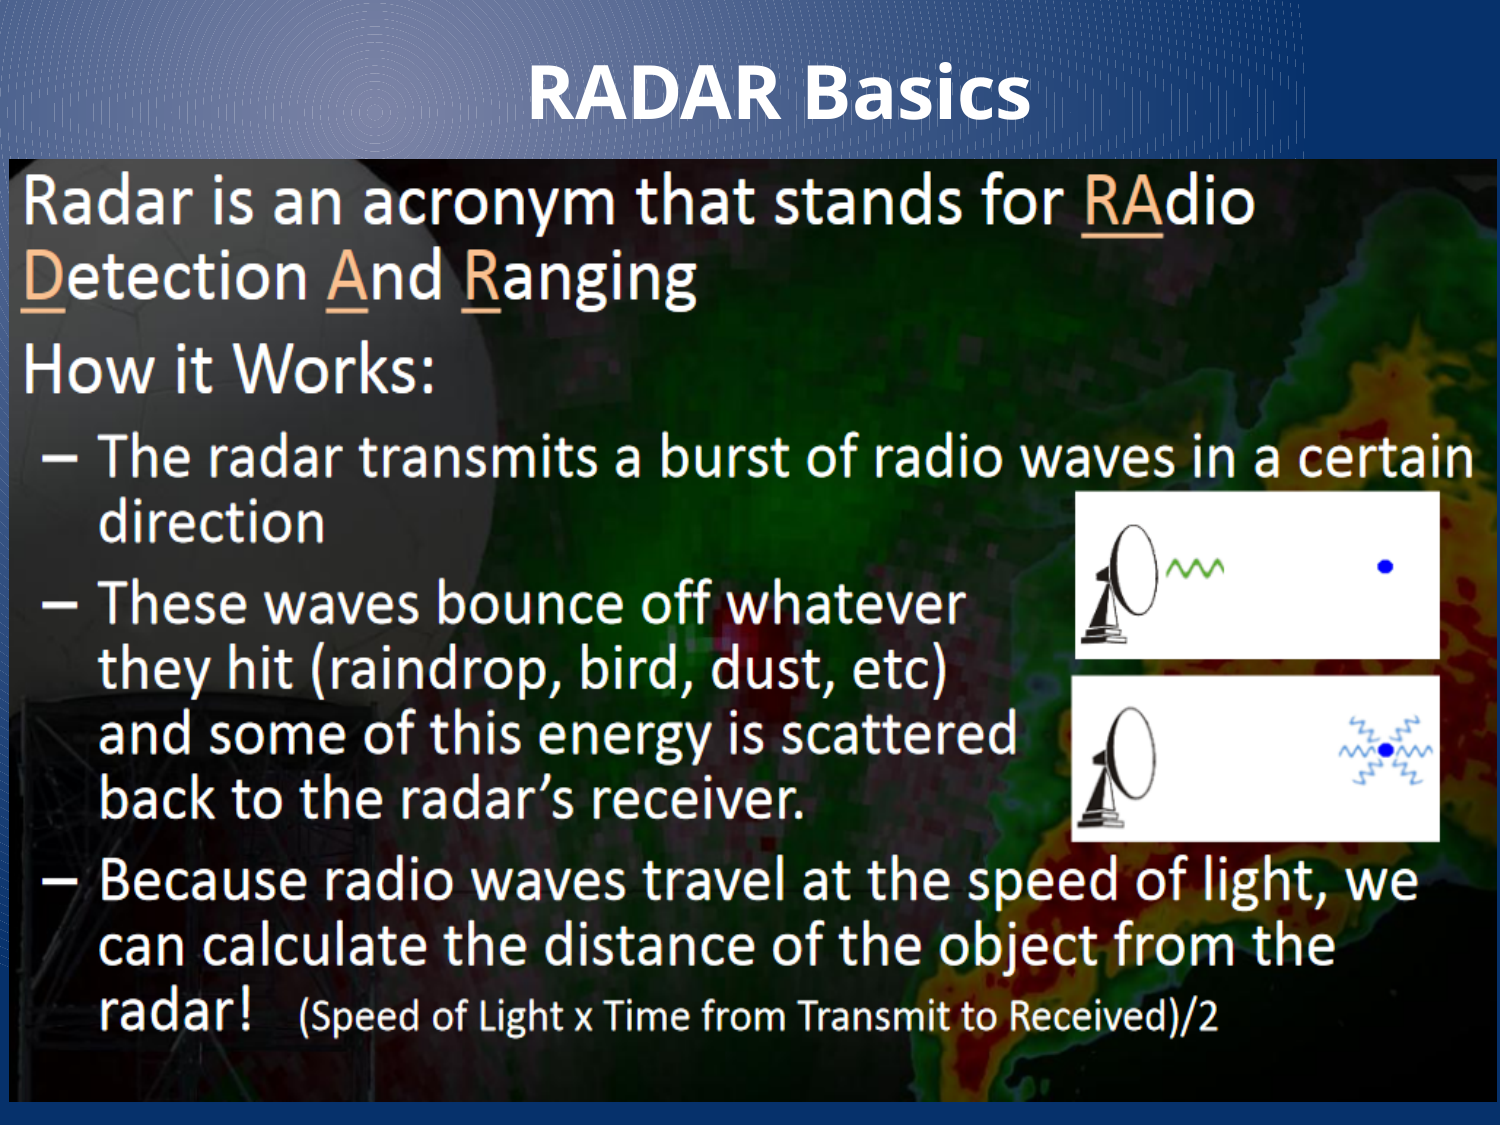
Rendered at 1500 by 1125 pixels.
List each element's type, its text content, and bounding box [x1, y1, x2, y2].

text_box RADAR Basics [511, 37, 1049, 143]
picture [9, 159, 1497, 1102]
